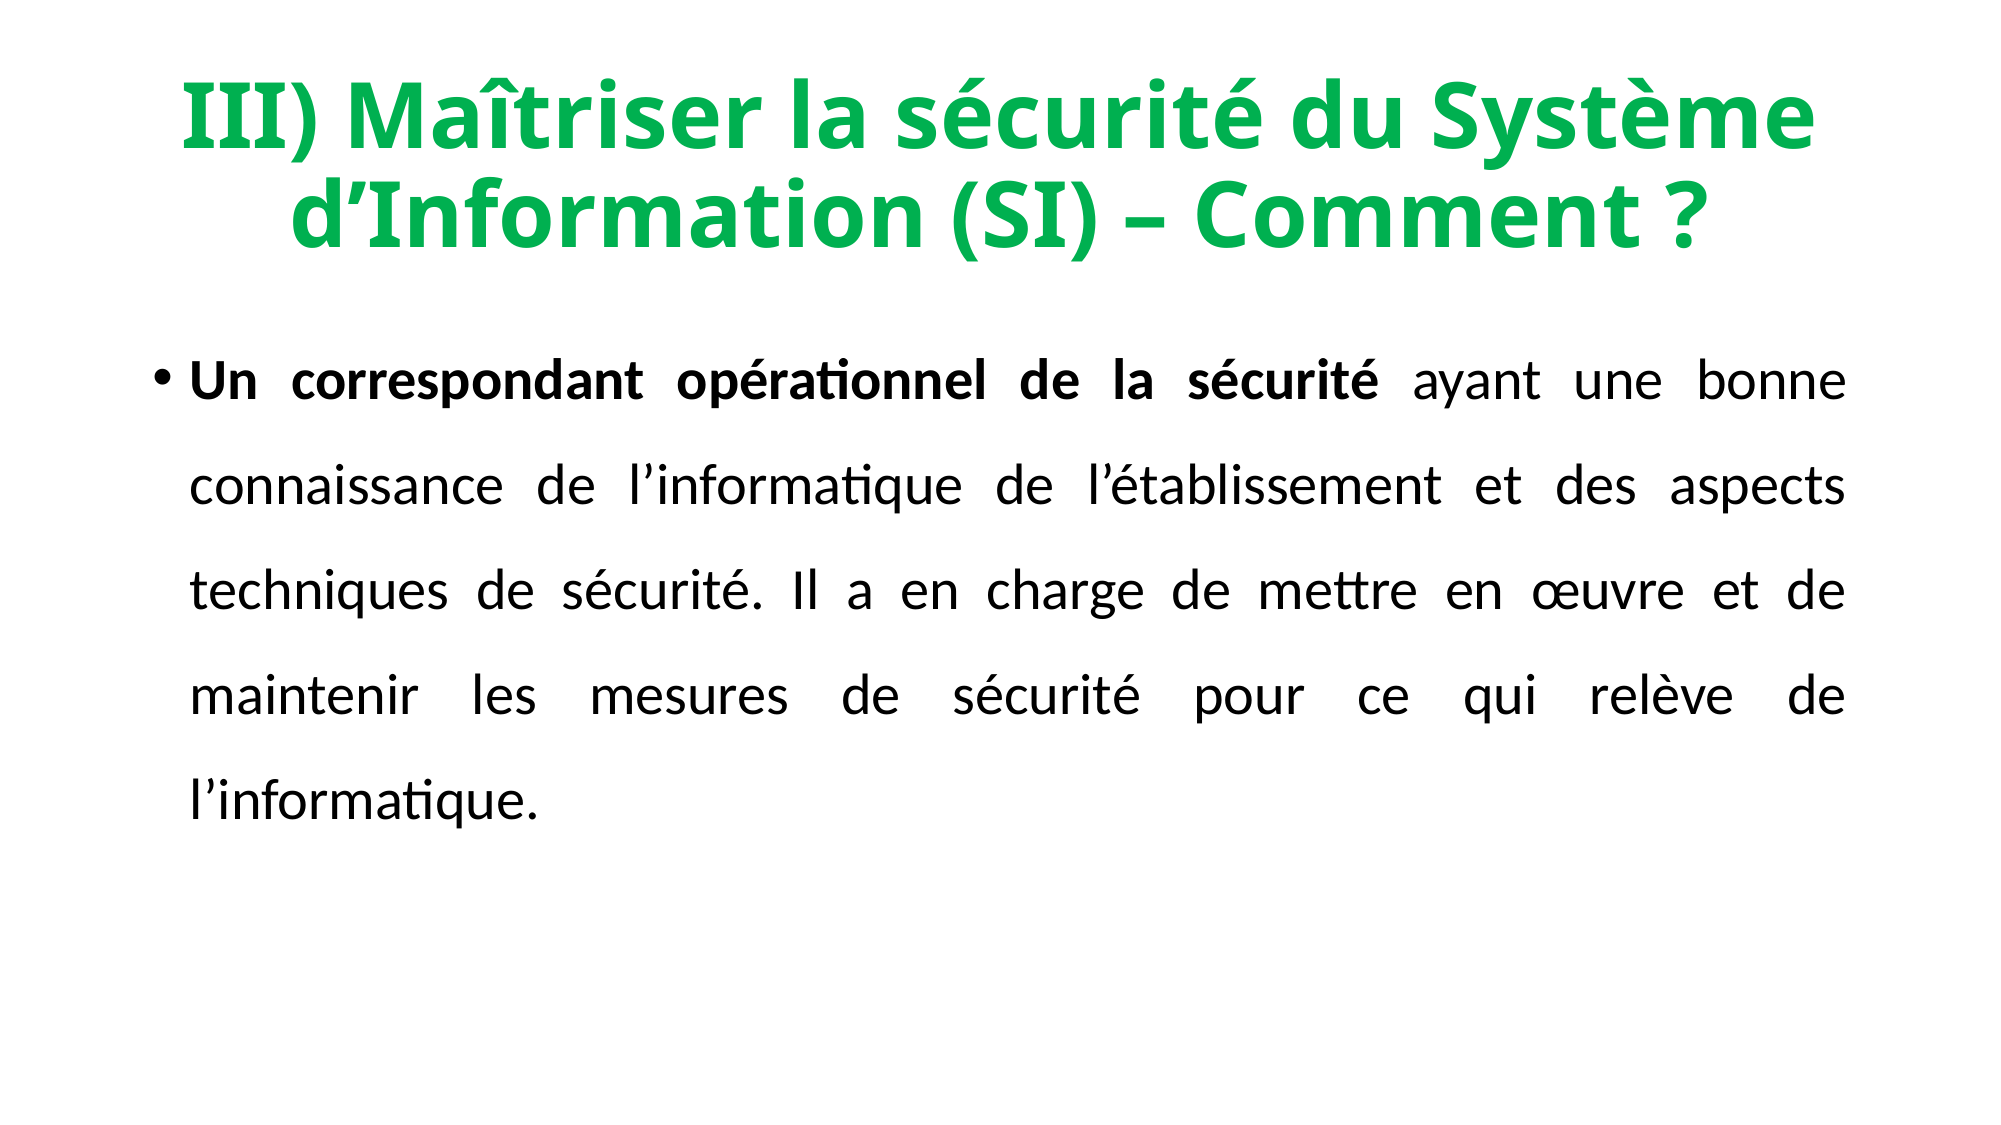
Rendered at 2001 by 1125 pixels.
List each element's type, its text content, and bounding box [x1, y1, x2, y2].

list Un correspondant opérationnel de la sécurité ayant une bonne connaissance de l’informatique de l’établissement et des aspects techniques de sécurité. Il a en charge de mettre en œuvre et de maintenir les mesures de sécurité pour ce qui relève de l’informatique. [137, 299, 1863, 1014]
title III) Maîtriser la sécurité du Système d’Information (SI) – Comment ? [137, 59, 1863, 278]
